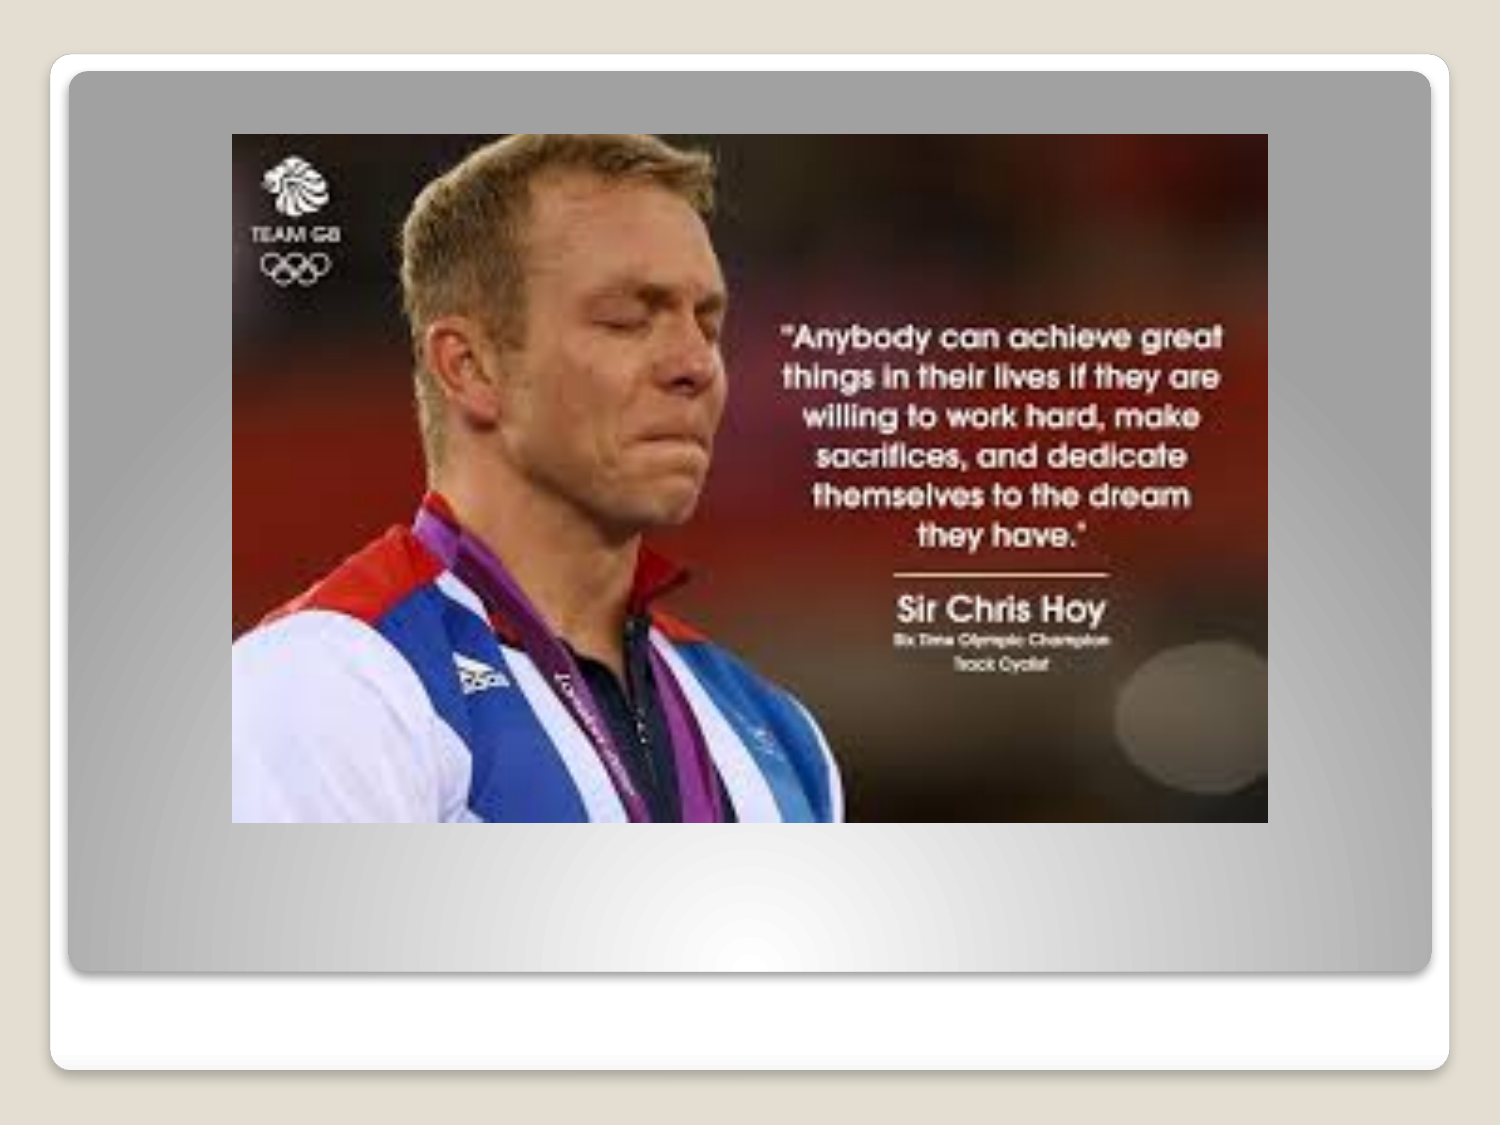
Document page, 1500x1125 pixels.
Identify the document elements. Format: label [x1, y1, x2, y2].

picture [231, 134, 1268, 823]
